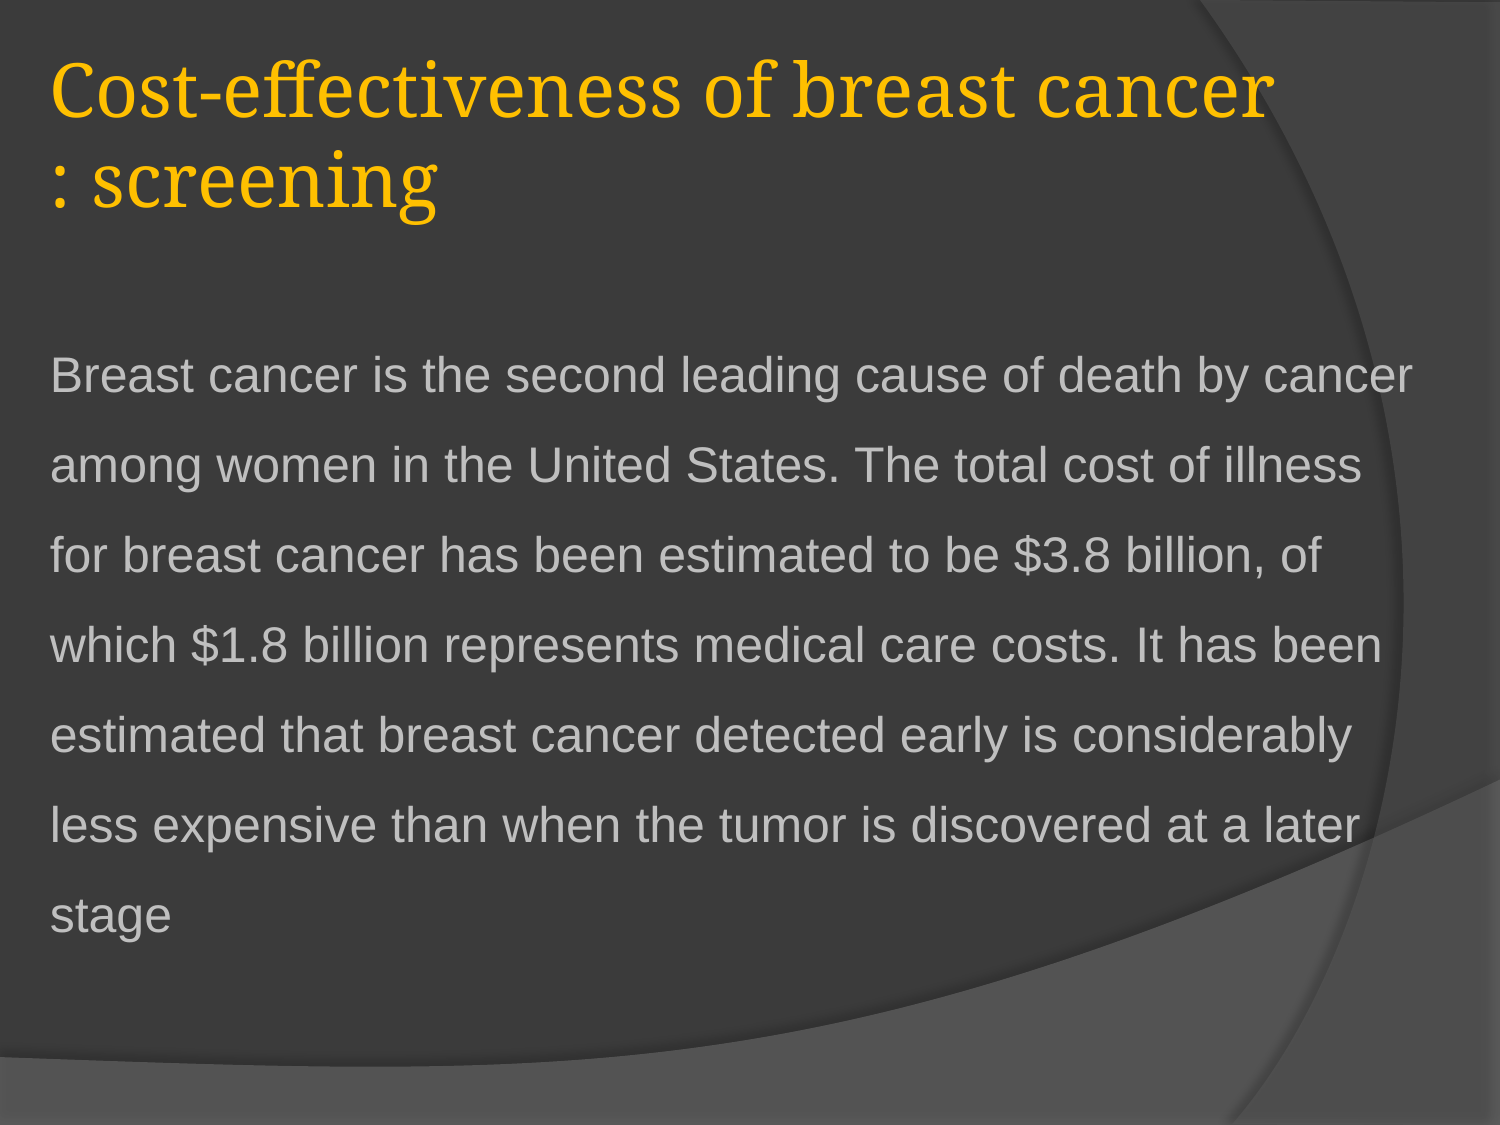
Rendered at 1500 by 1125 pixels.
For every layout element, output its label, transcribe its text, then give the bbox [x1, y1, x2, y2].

text_box Cost-effectiveness of breast cancer screening : Breast cancer is the second leading cause of death by cancer among women in the United States. The total cost of illness for breast cancer has been estimated to be $3.8 billion, of which $1.8 billion represents medical care costs. It has been estimated that breast cancer detected early is considerably less expensive than when the tumor is discovered at a later stage [35, 35, 1430, 1085]
